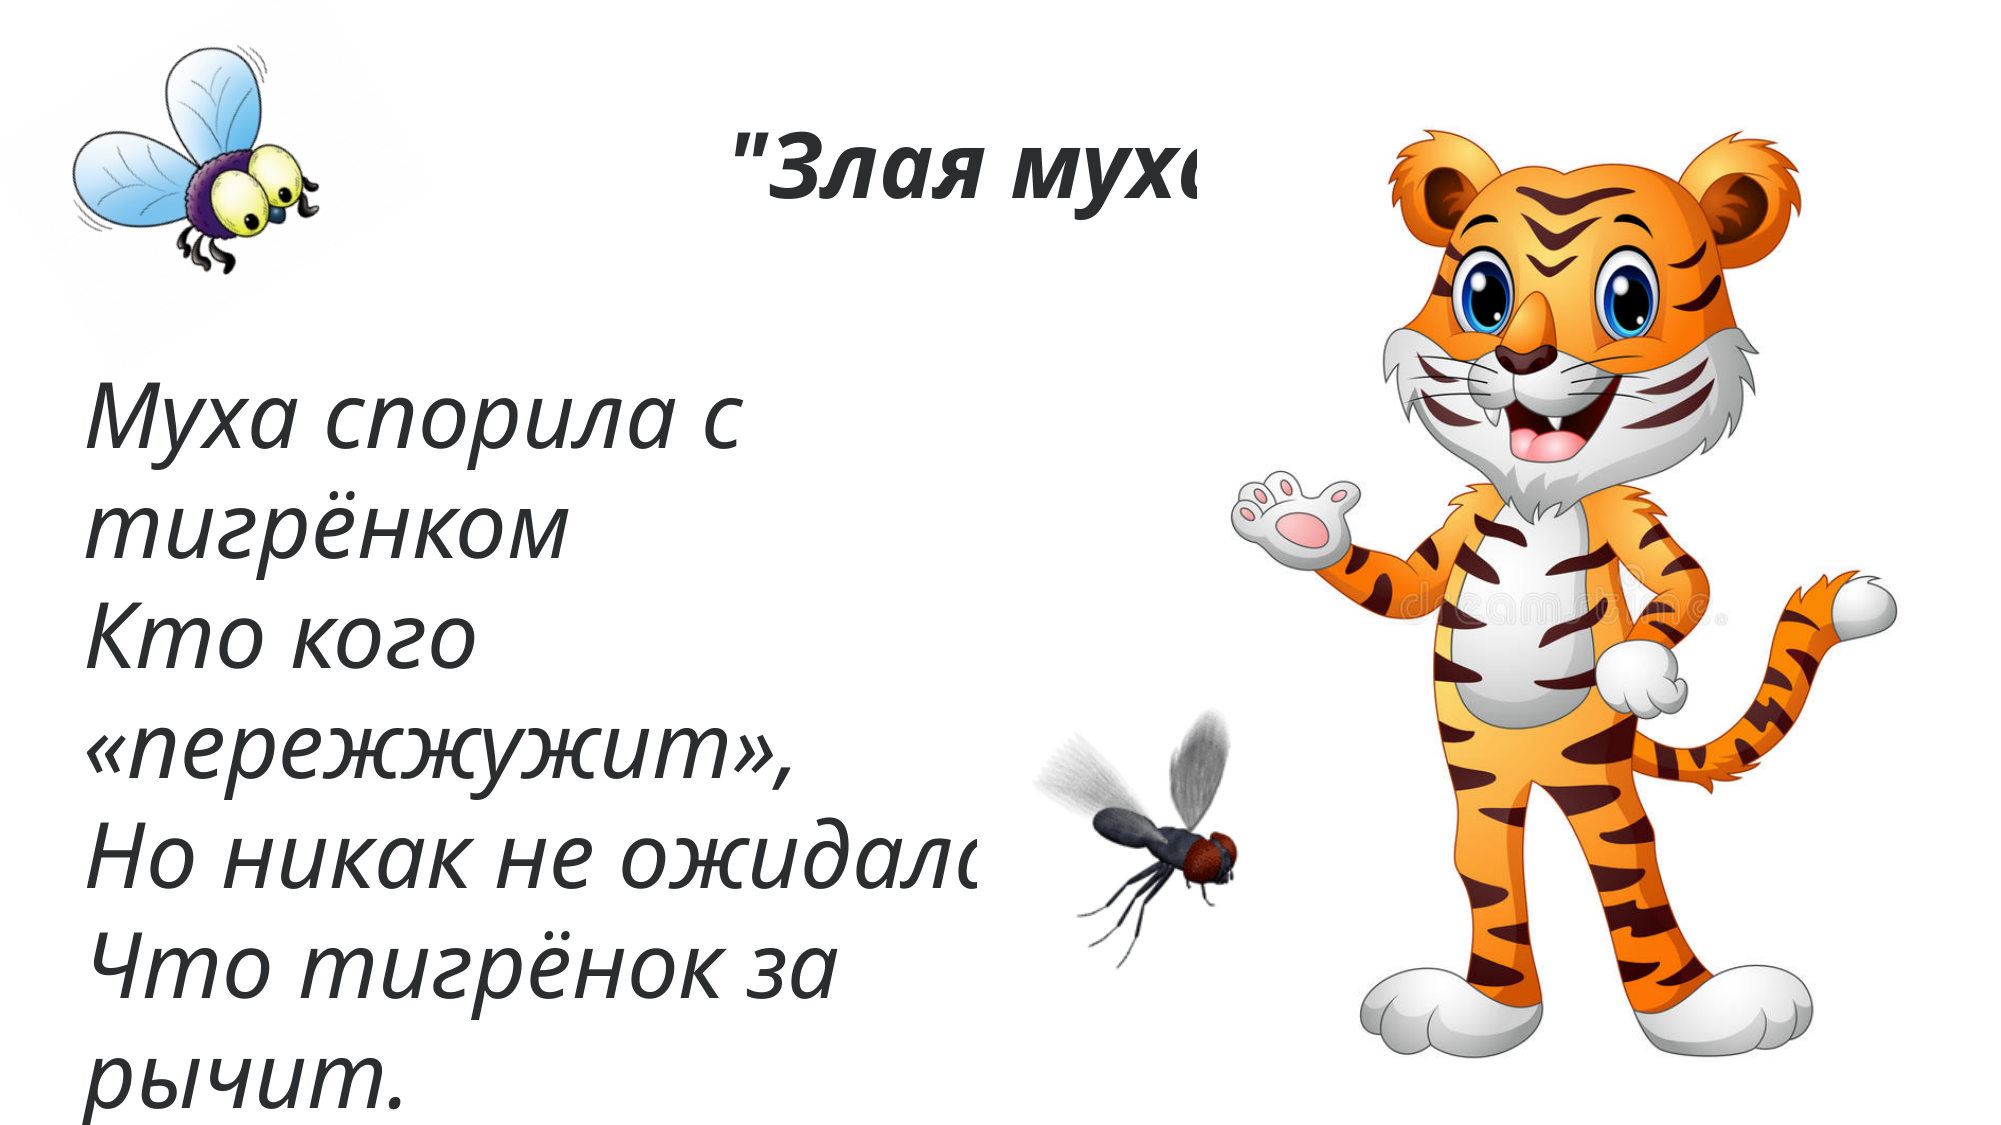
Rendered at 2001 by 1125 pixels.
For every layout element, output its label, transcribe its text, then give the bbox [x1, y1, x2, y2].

picture [977, 117, 1931, 1071]
text_box Муха спорила с тигрёнком Кто кого «пережжужит», Но никак не ожидала, Что тигрёнок за рычит. [69, 304, 1069, 1125]
picture [0, 0, 438, 377]
title "Злая муха" [398, 59, 1863, 278]
